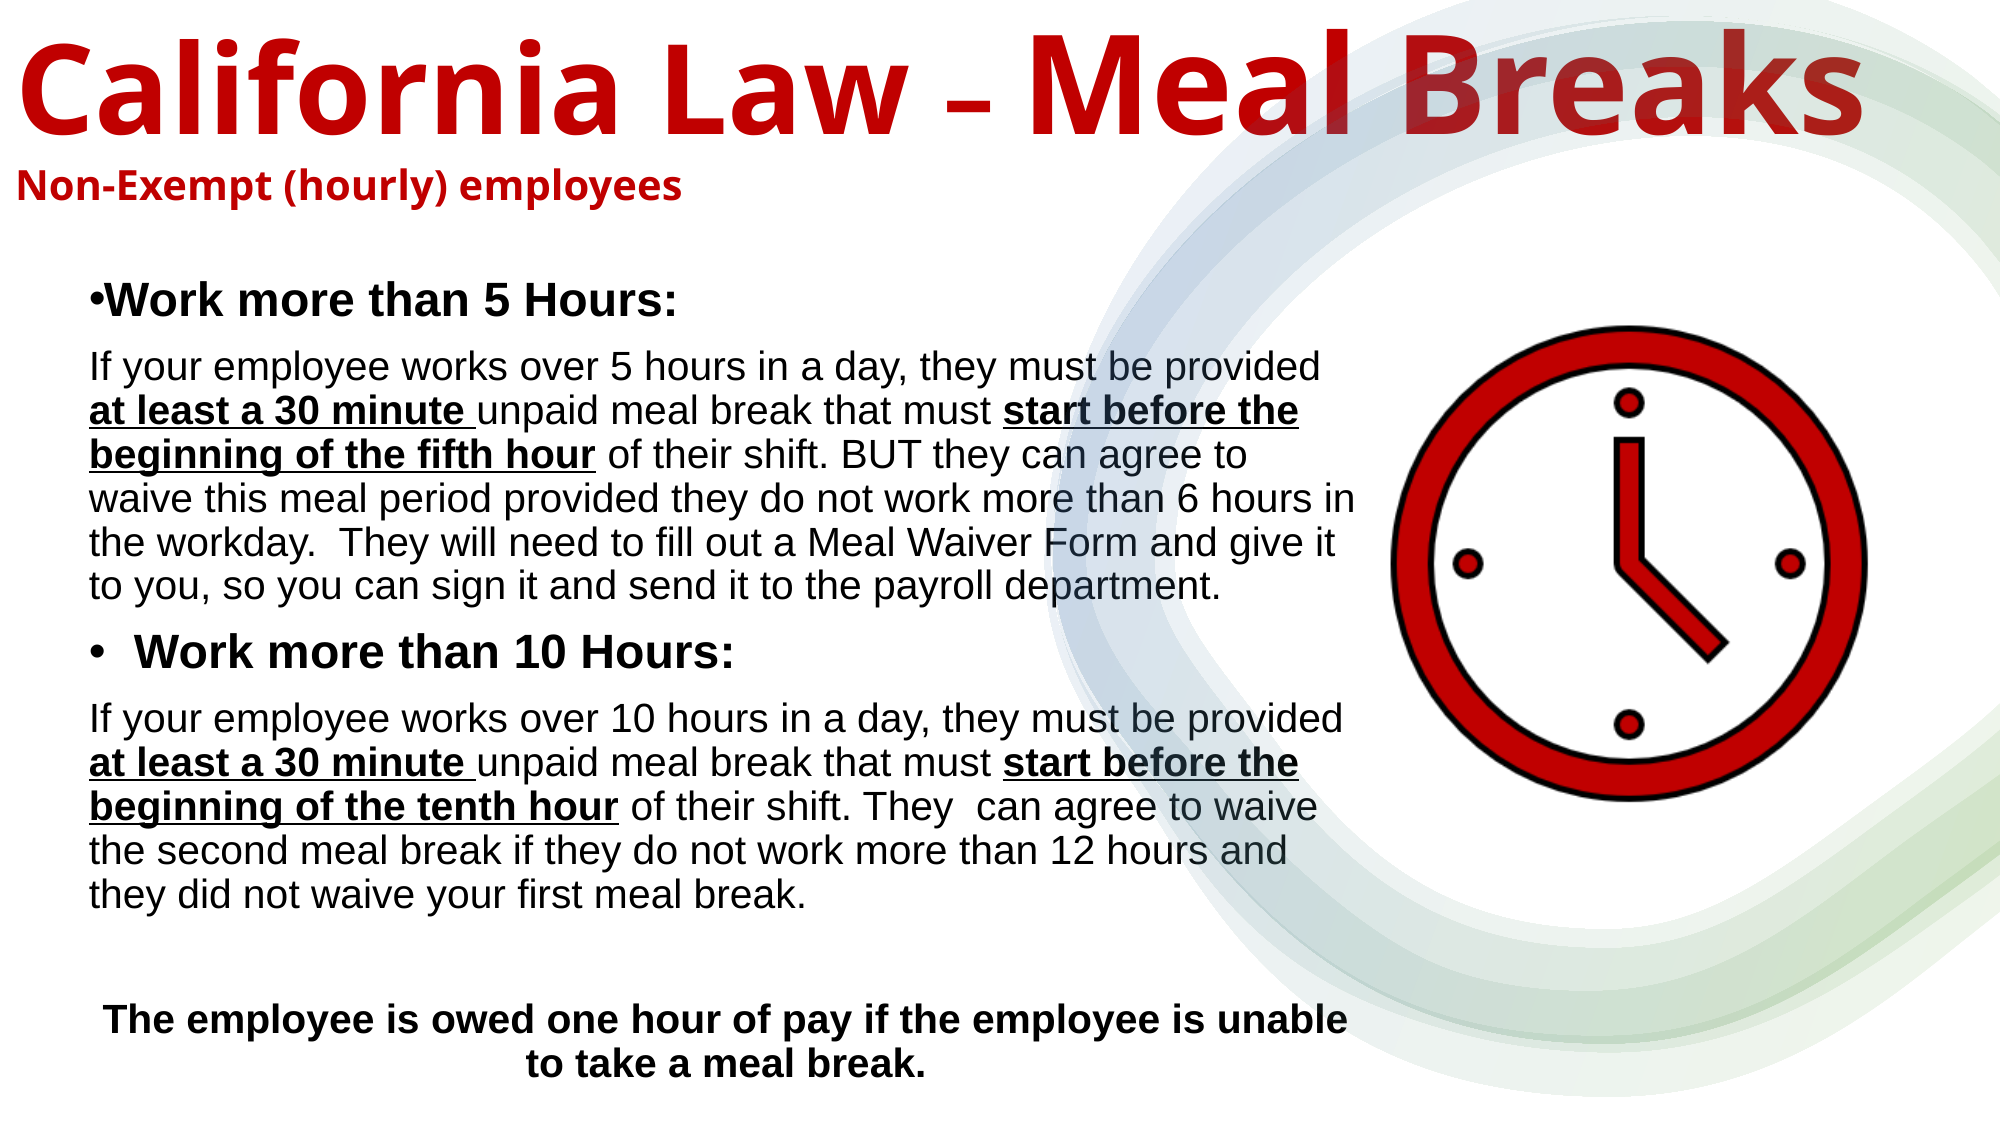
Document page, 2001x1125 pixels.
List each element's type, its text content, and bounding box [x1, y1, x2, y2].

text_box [1044, 0, 2000, 1097]
list Work more than 5 Hours: If your employee works over 5 hours in a day, they must be provided at least a 30 minute unpaid meal break that must start before the beginning of the fifth hour of their shift. BUT they can agree to waive this meal period provided they do not work more than 6 hours in the workday. They will need to fill out a Meal Waiver Form and give it to you, so you can sign it and send it to the payroll department. Work more than 10 Hours: If your employee works over 10 hours in a day, they must be provided at least a 30 minute unpaid meal break that must start before the beginning of the tenth hour of their shift. They can agree to waive the second meal break if they do not work more than 12 hours and they did not waive your first meal break. The employee is owed one hour of pay if the employee is unable to take a meal break. [73, 267, 1044, 1097]
text_box [0, 225, 2000, 1125]
picture [1332, 267, 1927, 861]
title California Law – Meal Breaks Non-Exempt (hourly) employees [0, 0, 1044, 225]
